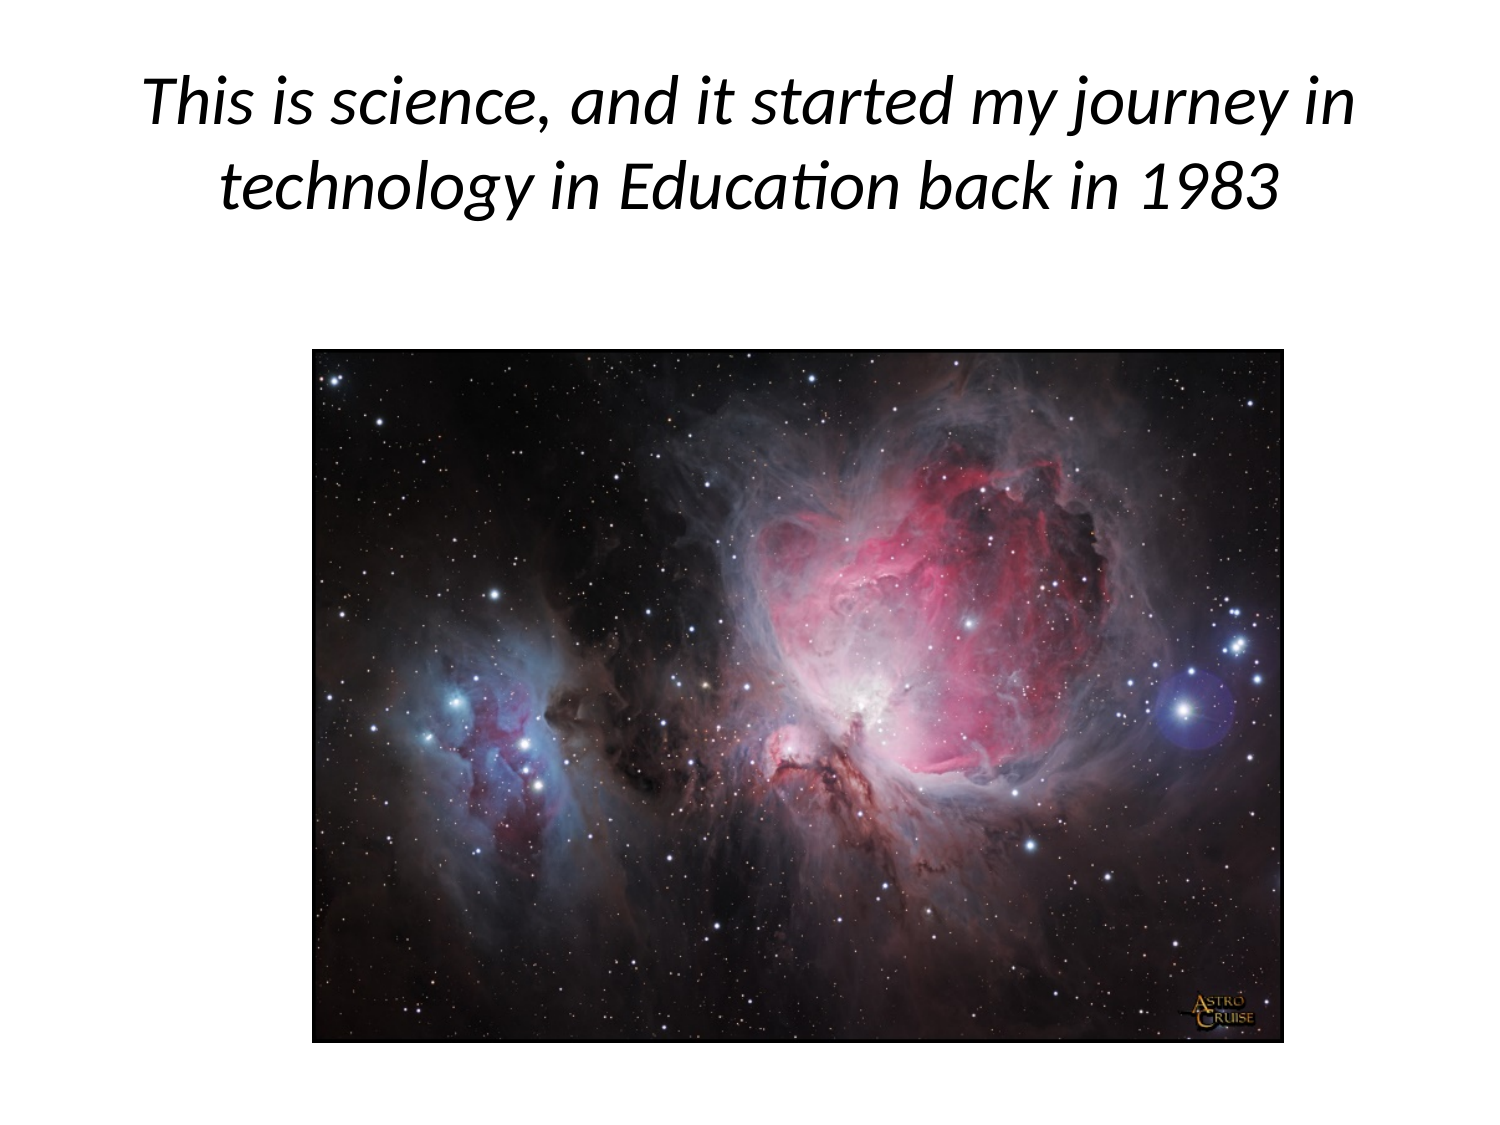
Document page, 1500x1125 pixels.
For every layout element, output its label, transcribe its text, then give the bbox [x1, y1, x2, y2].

title This is science, and it started my journey in technology in Education back in 1983 [75, 45, 1425, 233]
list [312, 349, 1285, 1043]
